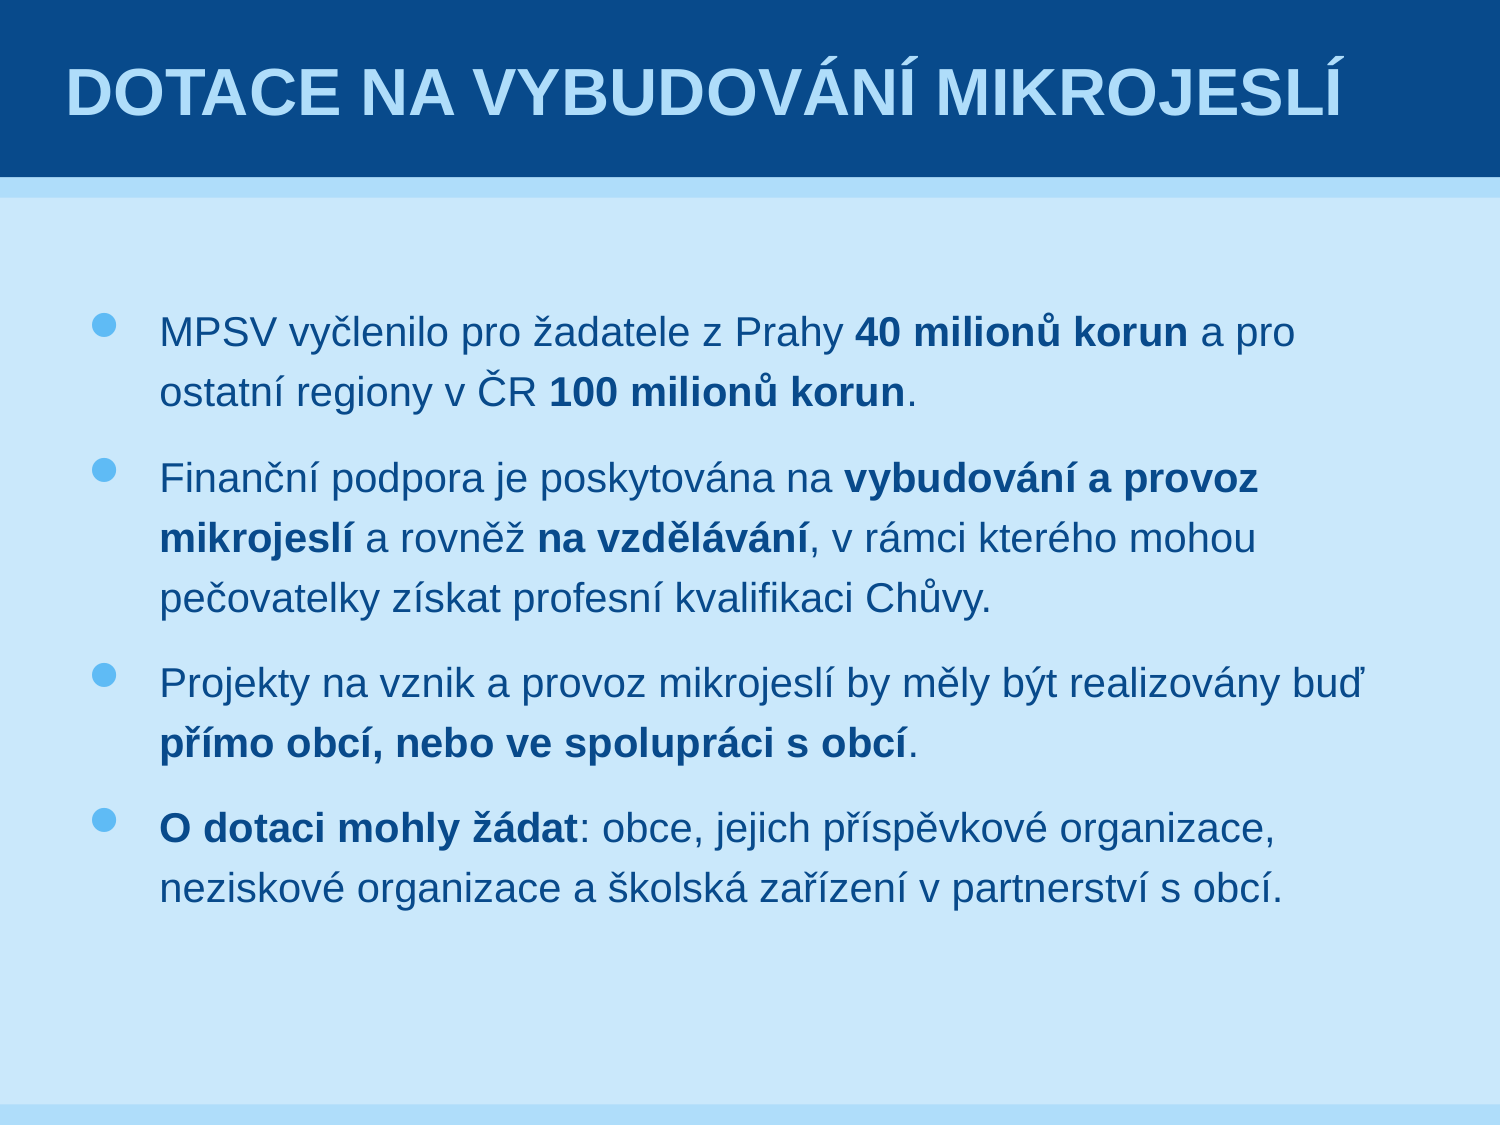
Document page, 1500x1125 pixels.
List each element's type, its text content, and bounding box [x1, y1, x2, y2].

list MPSV vyčlenilo pro žadatele z Prahy 40 milionů korun a pro ostatní regiony v ČR 100 milionů korun. Finanční podpora je poskytována na vybudování a provoz mikrojeslí a rovněž na vzdělávání, v rámci kterého mohou pečovatelky získat profesní kvalifikaci Chůvy. Projekty na vznik a provoz mikrojeslí by měly být realizovány buď přímo obcí, nebo ve spolupráci s obcí. O dotaci mohly žádat: obce, jejich příspěvkové organizace, neziskové organizace a školská zařízení v partnerství s obcí. [88, 295, 1412, 1004]
title dotace na vybudování mikrojeslí [59, 0, 1441, 178]
